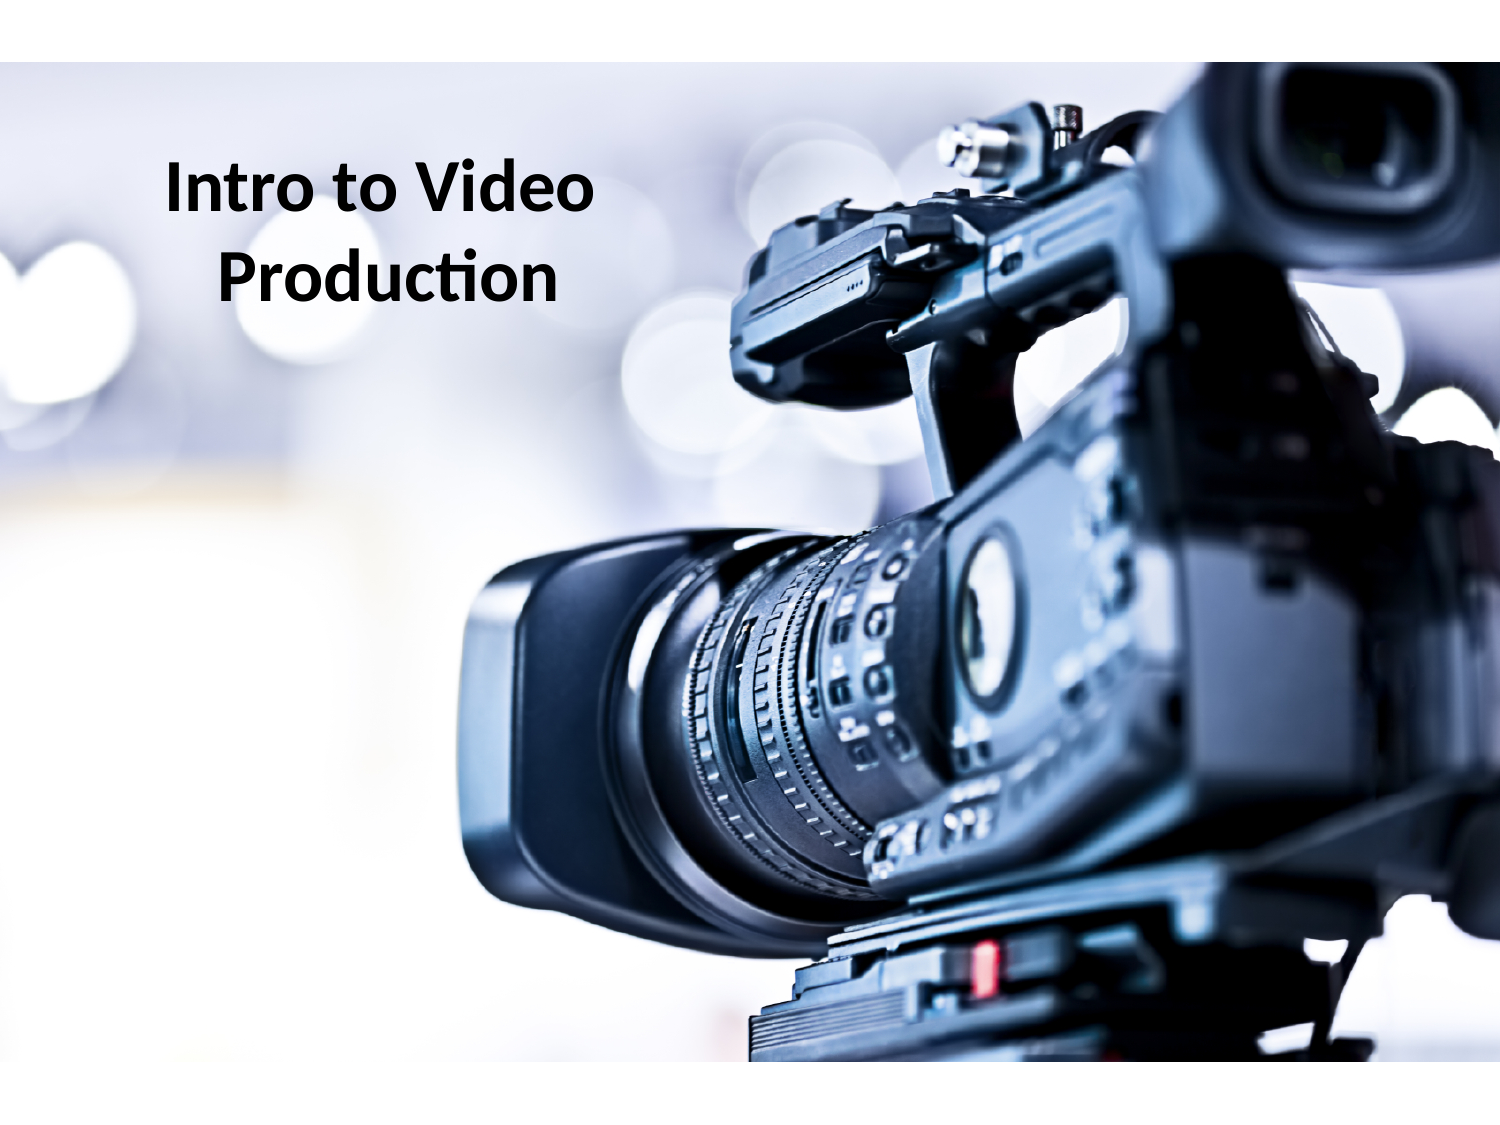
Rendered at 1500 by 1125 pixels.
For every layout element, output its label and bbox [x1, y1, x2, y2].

picture [0, 62, 1500, 1062]
